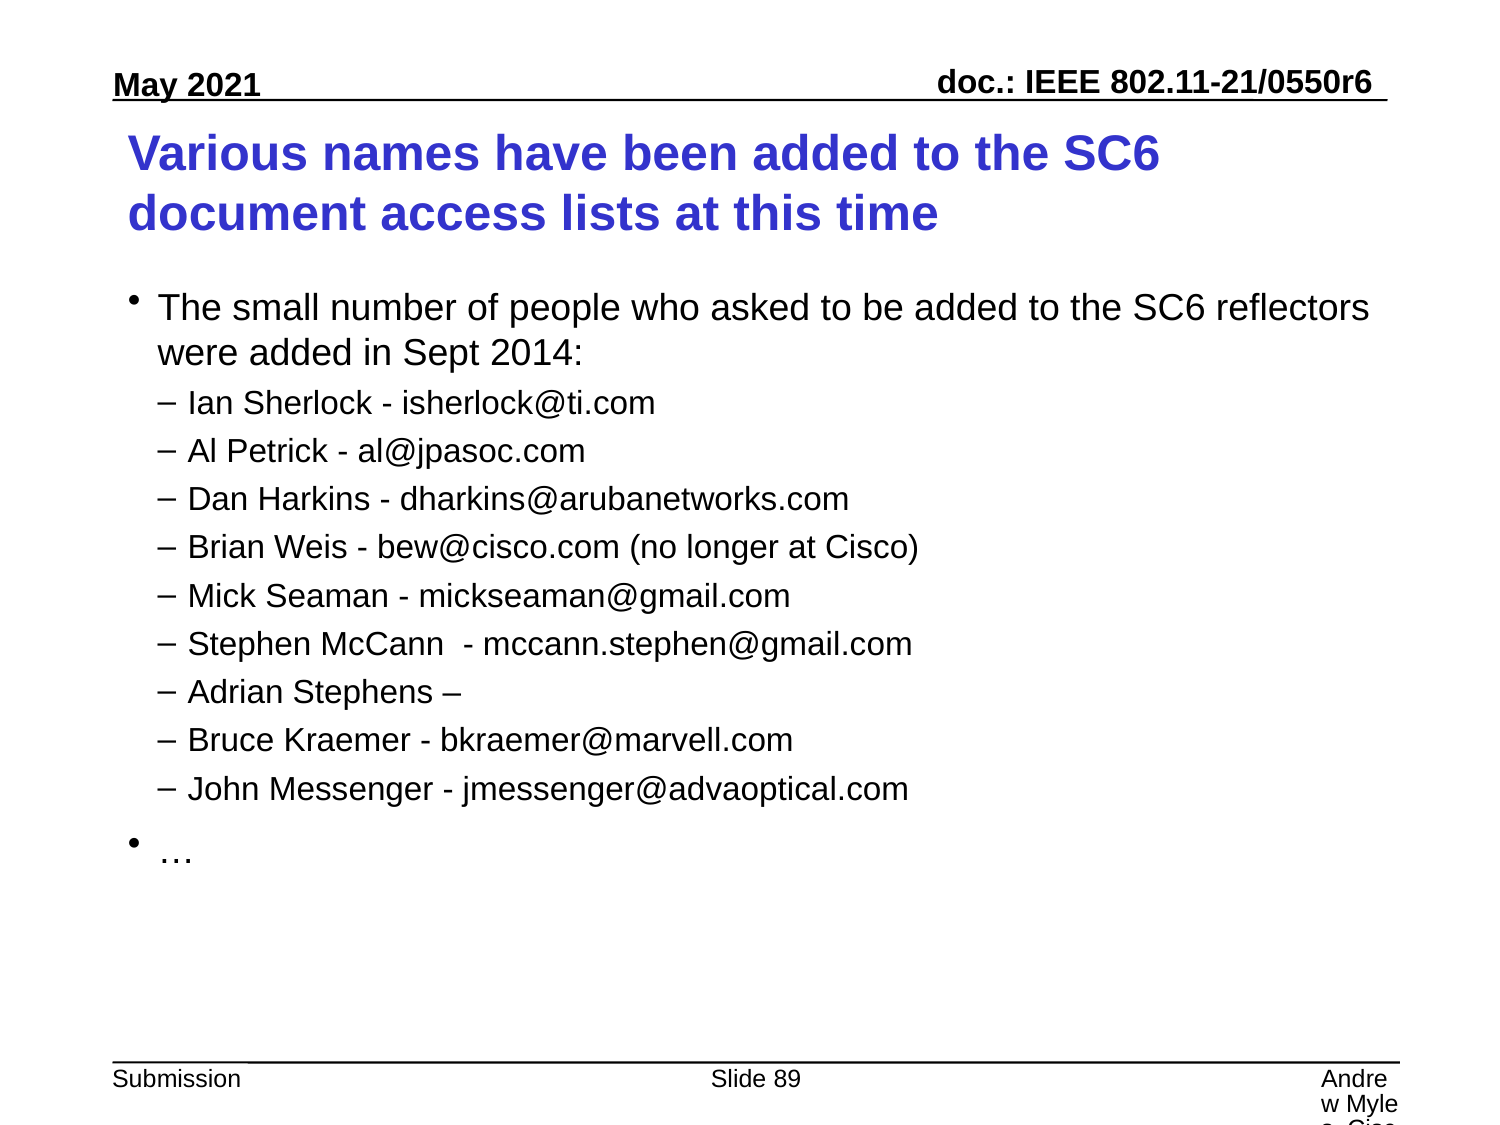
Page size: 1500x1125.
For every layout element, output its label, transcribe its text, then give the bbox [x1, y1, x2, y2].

footer Andrew Myles, Cisco [1320, 1061, 1402, 1093]
list The small number of people who asked to be added to the SC6 reflectors were added in Sept 2014: Ian Sherlock - isherlock@ti.com Al Petrick - al@jpasoc.com Dan Harkins - dharkins@arubanetworks.com Brian Weis - bew@cisco.com (no longer at Cisco) Mick Seaman - mickseaman@gmail.com Stephen McCann - mccann.stephen@gmail.com Adrian Stephens – Bruce Kraemer - bkraemer@marvell.com John Messenger - jmessenger@advaoptical.com … [112, 275, 1388, 950]
title Various names have been added to the SC6 document access lists at this time [112, 112, 1388, 275]
slide_number Slide 89 [709, 1061, 803, 1093]
